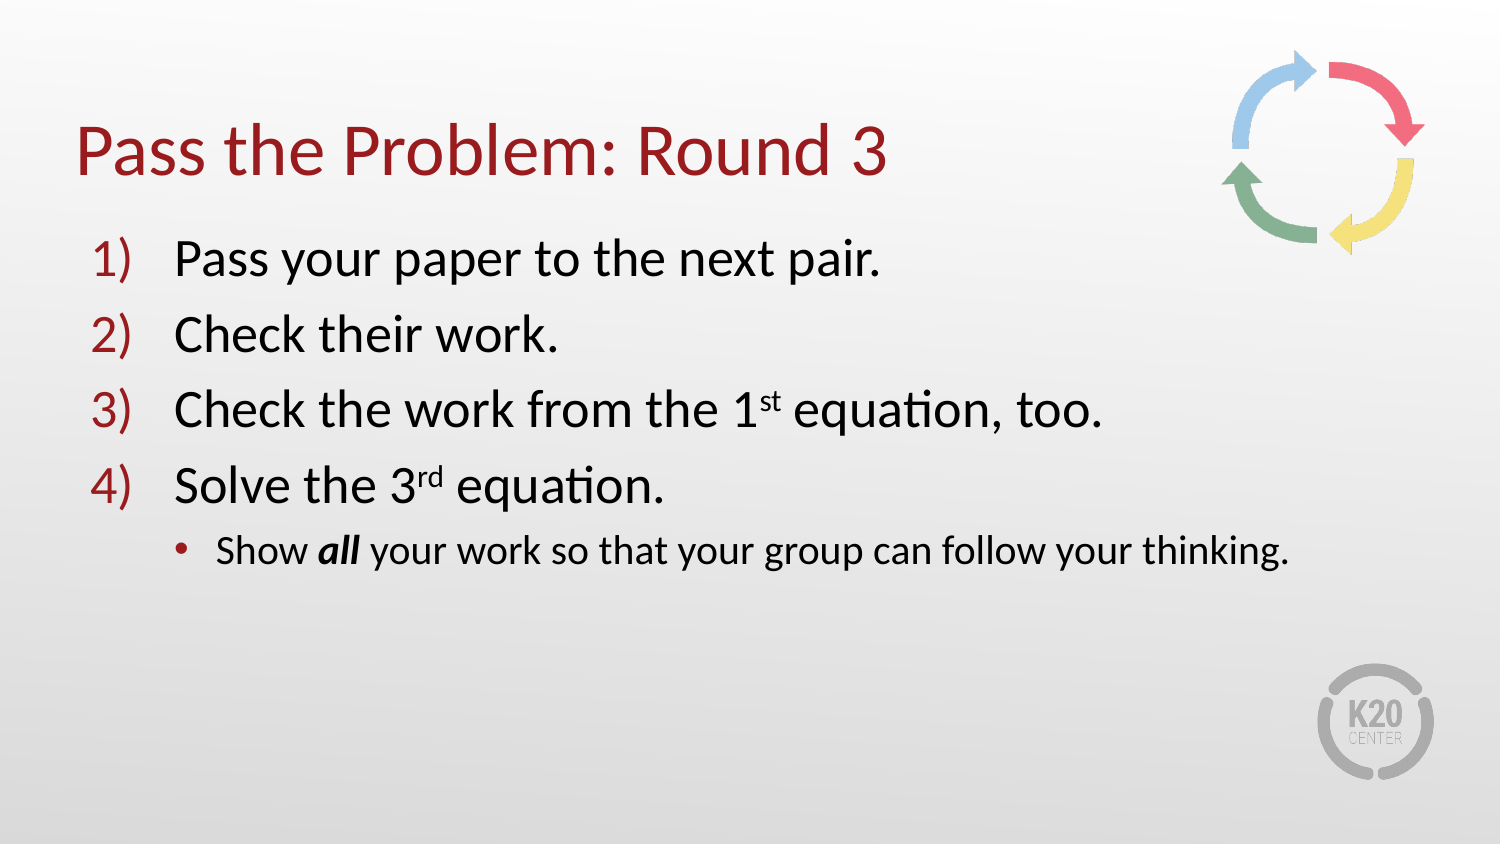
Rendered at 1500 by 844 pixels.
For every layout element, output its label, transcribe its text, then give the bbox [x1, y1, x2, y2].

picture [1221, 50, 1426, 256]
table_cell [1214, 51, 1221, 191]
list Pass your paper to the next pair. Check their work. Check the work from the 1st equation, too. Solve the 3rd equation. Show all your work so that your group can follow your thinking. [75, 214, 1425, 779]
title Pass the Problem: Round 3 [75, 50, 1221, 191]
table_cell x [1214, 214, 1425, 268]
